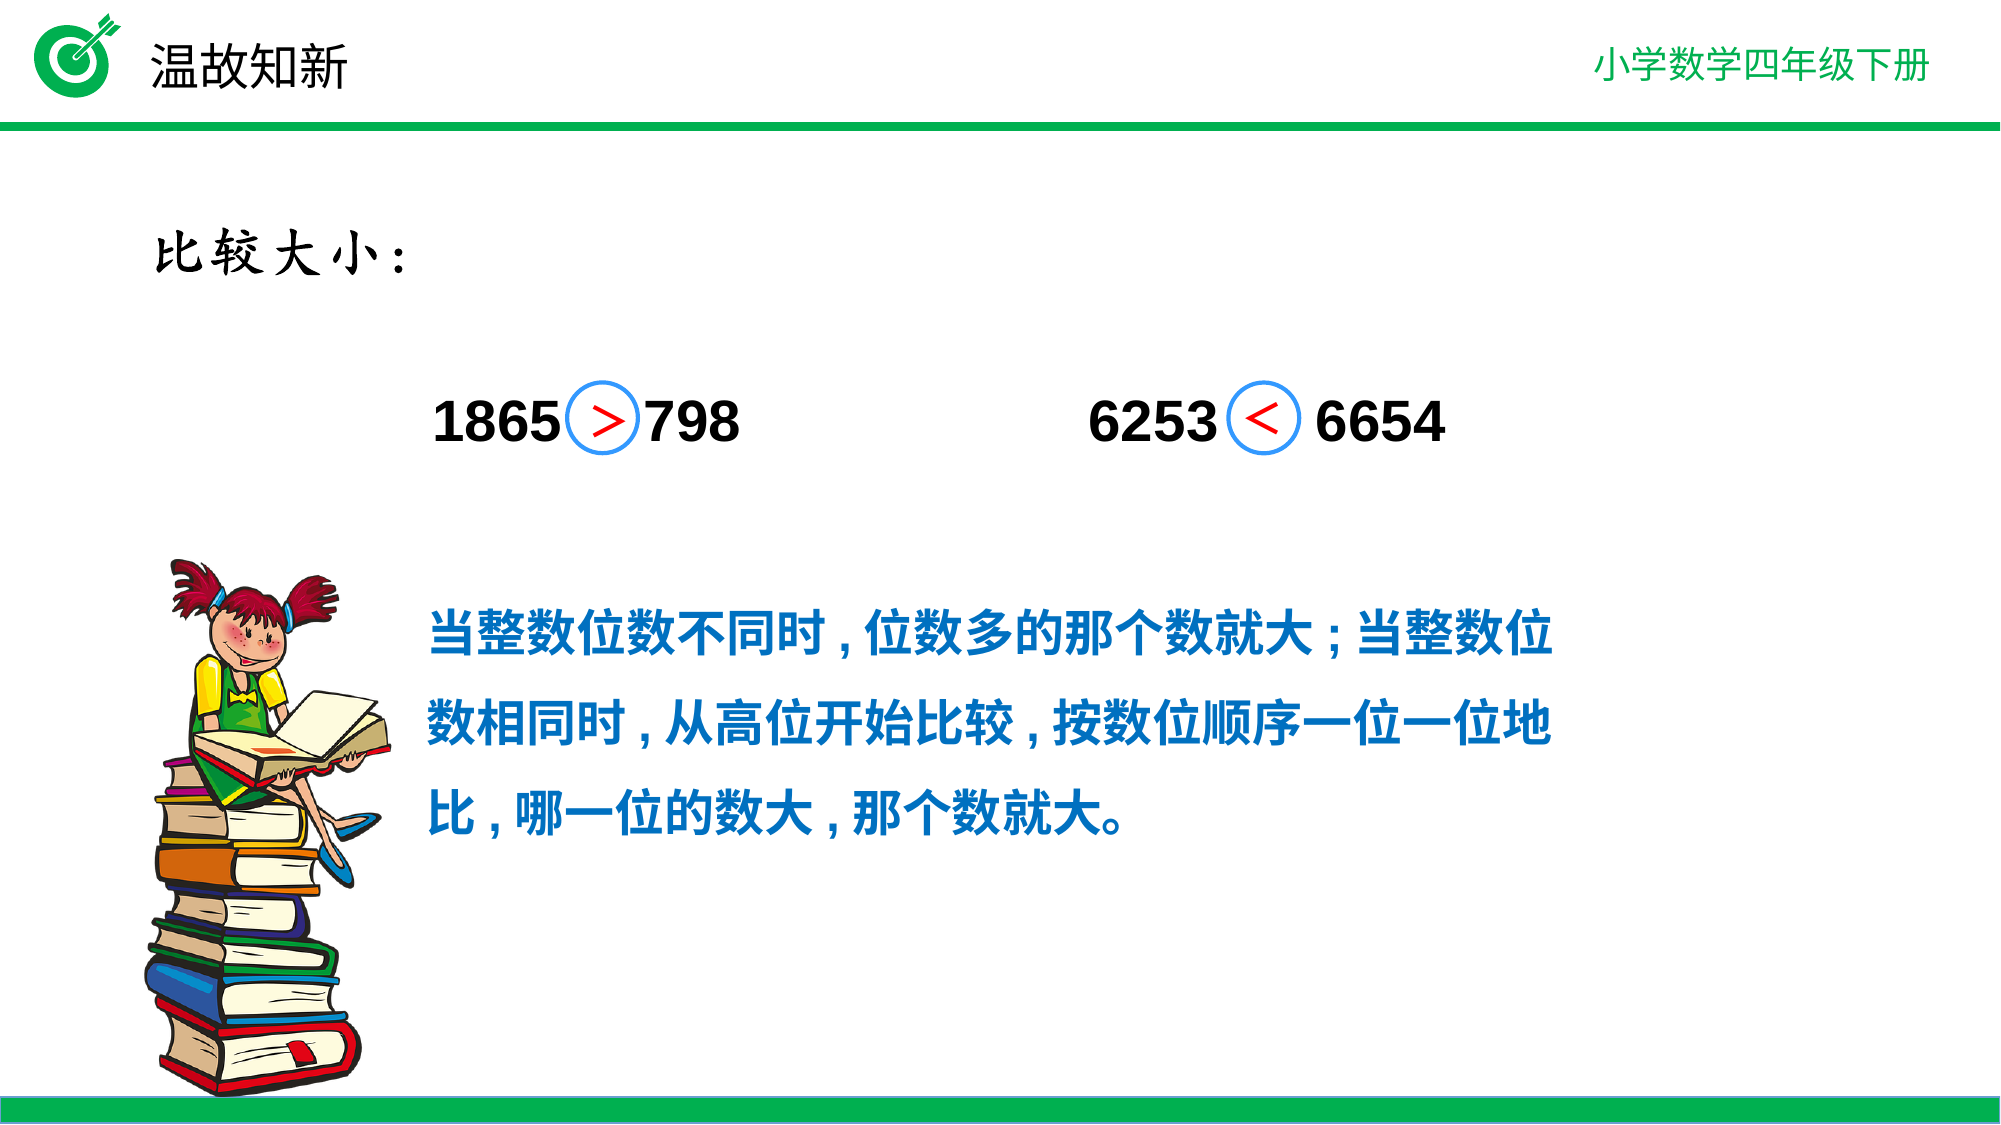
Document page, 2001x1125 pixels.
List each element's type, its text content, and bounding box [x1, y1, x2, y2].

text_box [210, 227, 264, 276]
text_box [332, 246, 342, 264]
text_box [394, 248, 403, 257]
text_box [417, 375, 779, 462]
text_box [275, 228, 321, 276]
text_box [345, 230, 358, 276]
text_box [1057, 375, 1541, 462]
text_box [175, 229, 203, 272]
picture [133, 559, 402, 1097]
text_box 温故知新 [134, 28, 365, 104]
text_box [394, 265, 403, 274]
text_box 当整数位数不同时,位数多的那个数就大;当整数位数相同时,从高位开始比较,按数位顺序一位一位地比,哪一位的数大,那个数就大。 [411, 563, 1589, 849]
text_box [364, 245, 377, 261]
text_box [156, 237, 174, 273]
